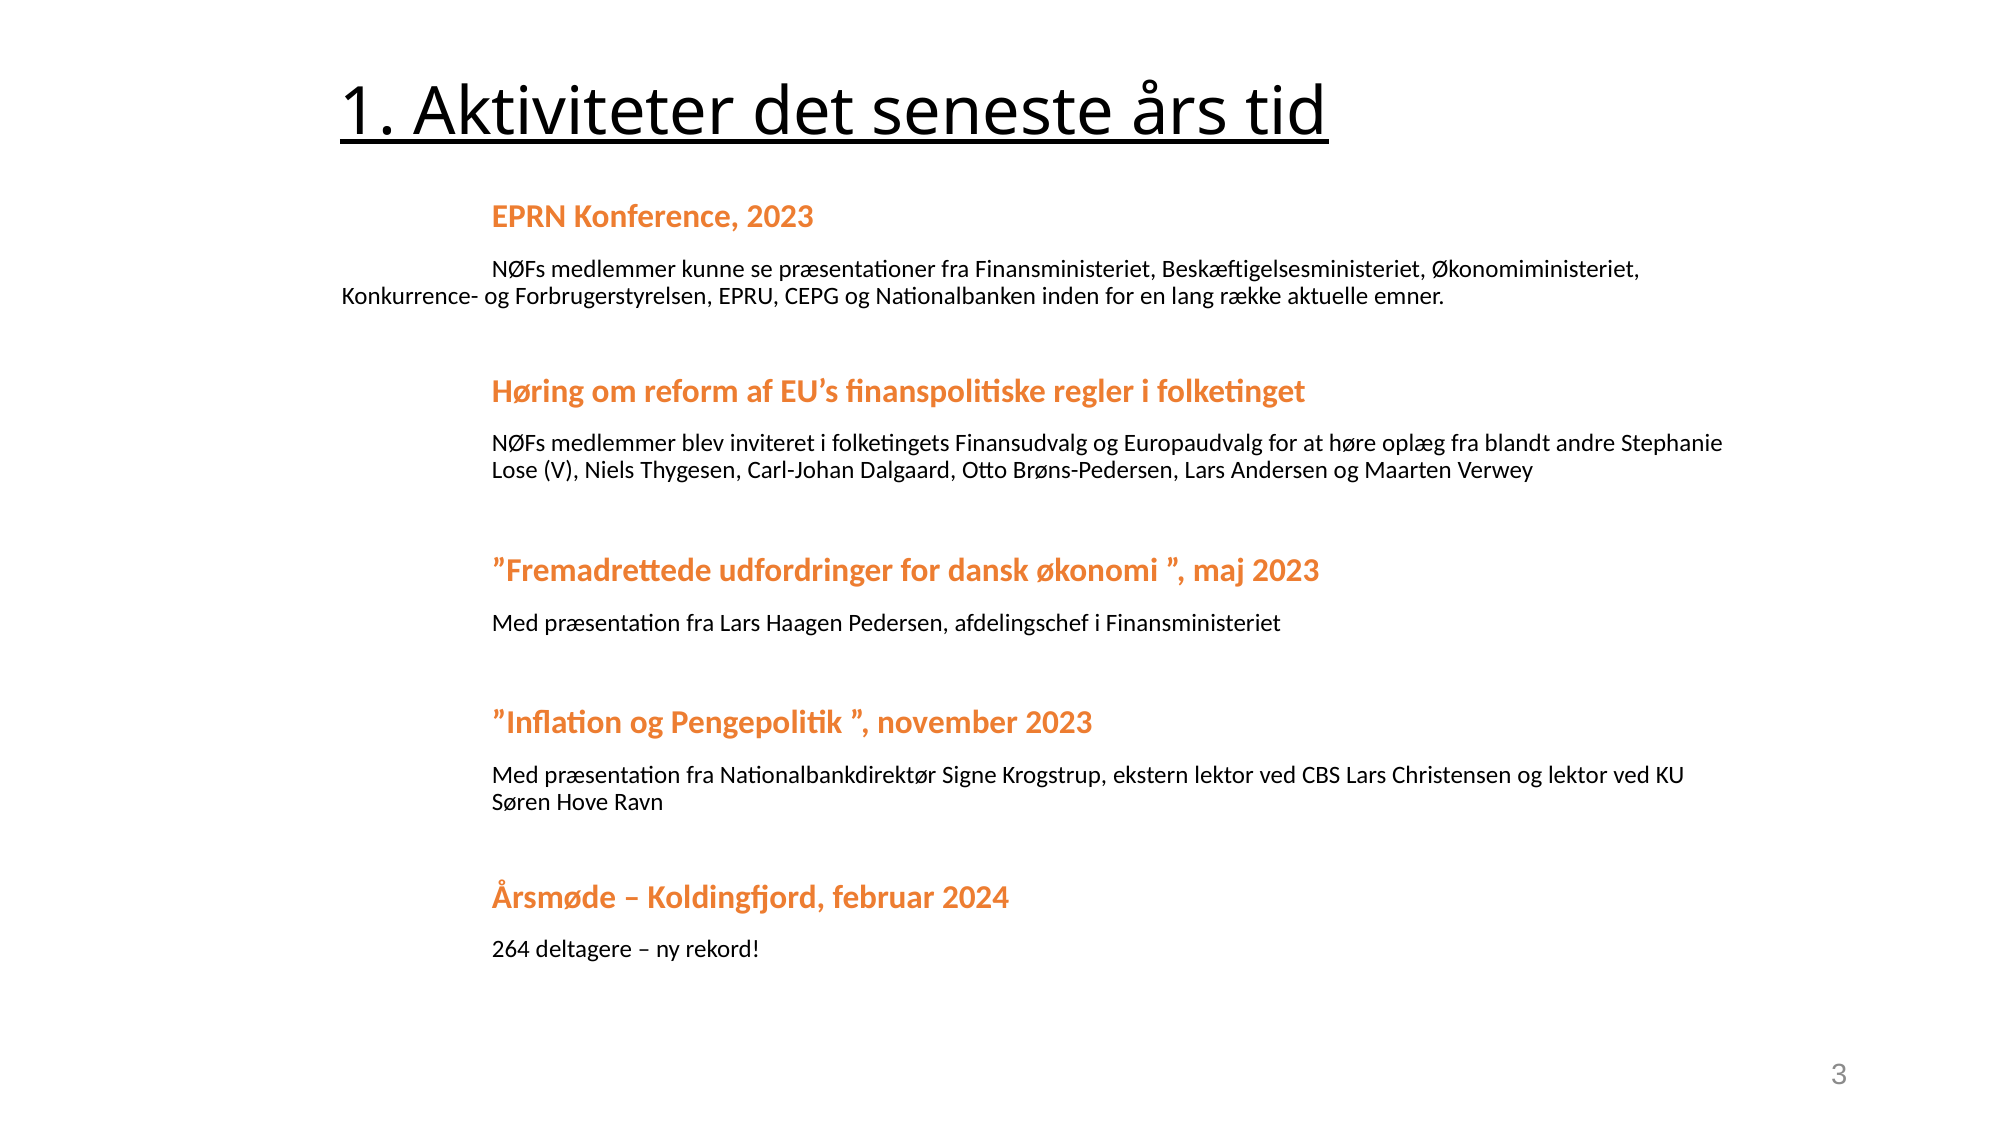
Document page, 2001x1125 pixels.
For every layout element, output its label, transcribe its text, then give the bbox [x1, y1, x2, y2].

list EPRN Konference, 2023 NØFs medlemmer kunne se præsentationer fra Finansministeriet, Beskæftigelsesministeriet, Økonomiministeriet, Konkurrence- og Forbrugerstyrelsen, EPRU, CEPG og Nationalbanken inden for en lang række aktuelle emner. Høring om reform af EU’s finanspolitiske regler i folketinget NØFs medlemmer blev inviteret i folketingets Finansudvalg og Europaudvalg for at høre oplæg fra blandt andre Stephanie Lose (V), Niels Thygesen, Carl-Johan Dalgaard, Otto Brøns-Pedersen, Lars Andersen og Maarten Verwey ”Fremadrettede udfordringer for dansk økonomi ”, maj 2023 Med præsentation fra Lars Haagen Pedersen, afdelingschef i Finansministeriet ”Inflation og Pengepolitik ”, november 2023 Med præsentation fra Nationalbankdirektør Signe Krogstrup, ekstern lektor ved CBS Lars Christensen og lektor ved KU Søren Hove Ravn Årsmøde – Koldingfjord, februar 2024 264 deltagere – ny rekord! [326, 160, 1750, 1125]
slide_number 3 [1412, 1042, 1863, 1103]
title 1. Aktiviteter det seneste års tid [324, 19, 1675, 207]
